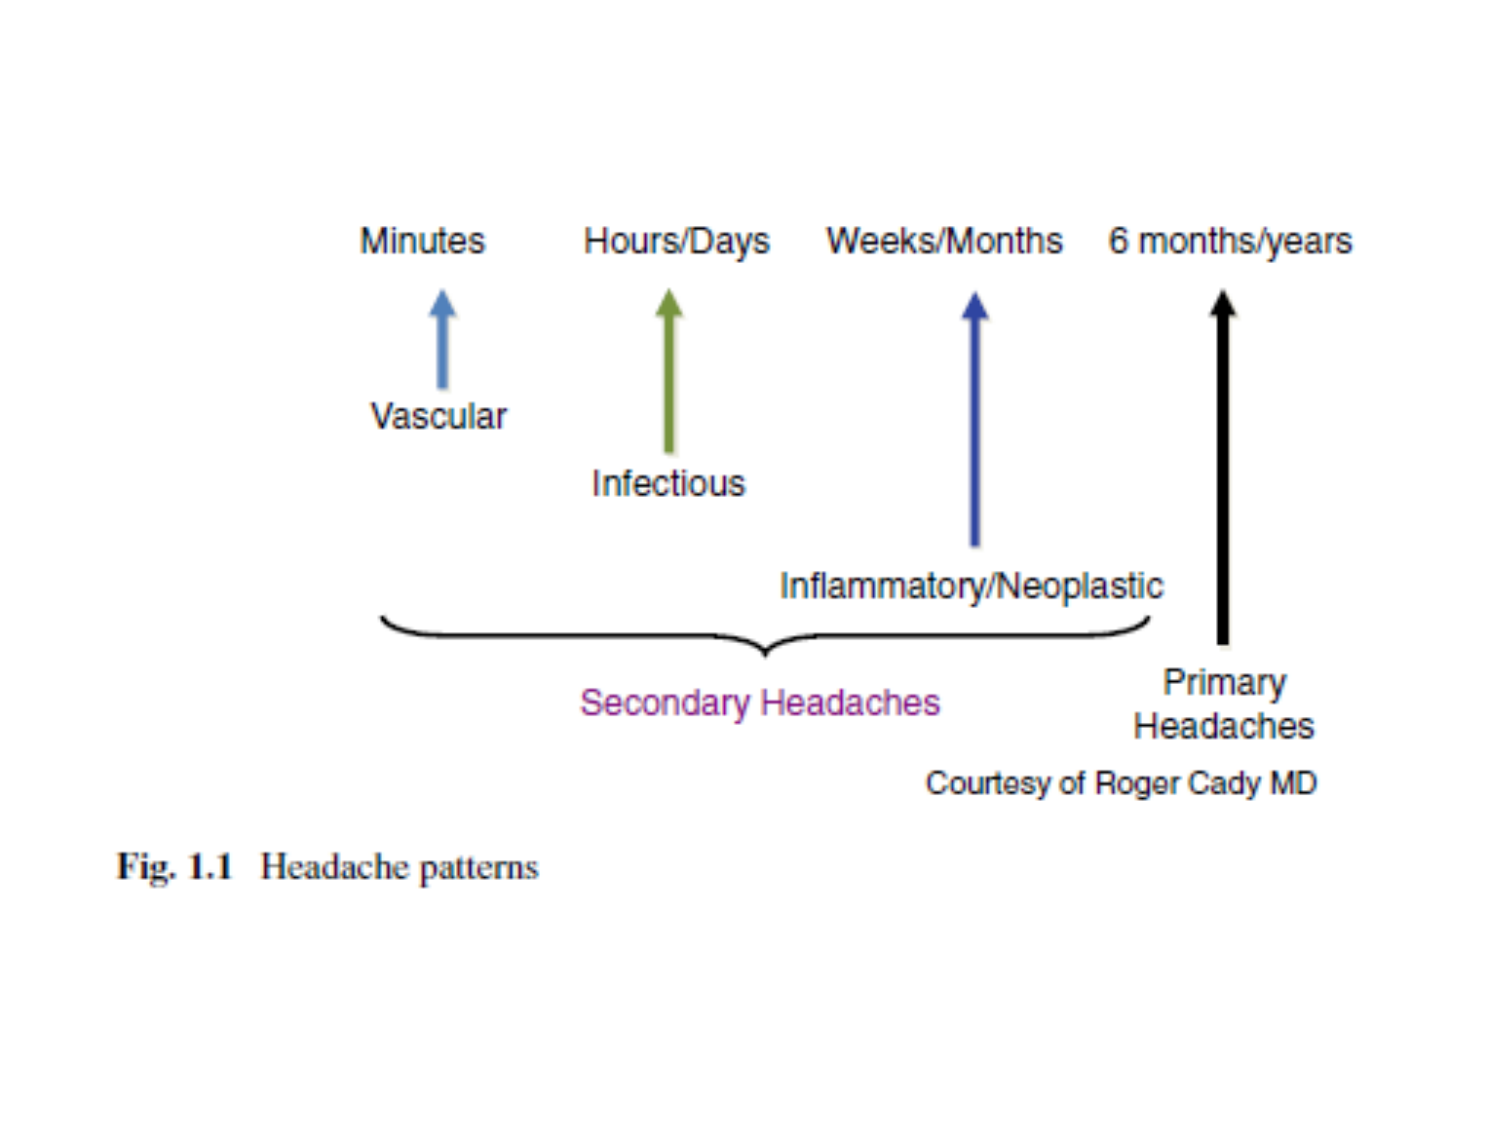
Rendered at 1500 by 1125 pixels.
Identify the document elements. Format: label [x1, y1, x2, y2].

picture [37, 187, 1487, 951]
